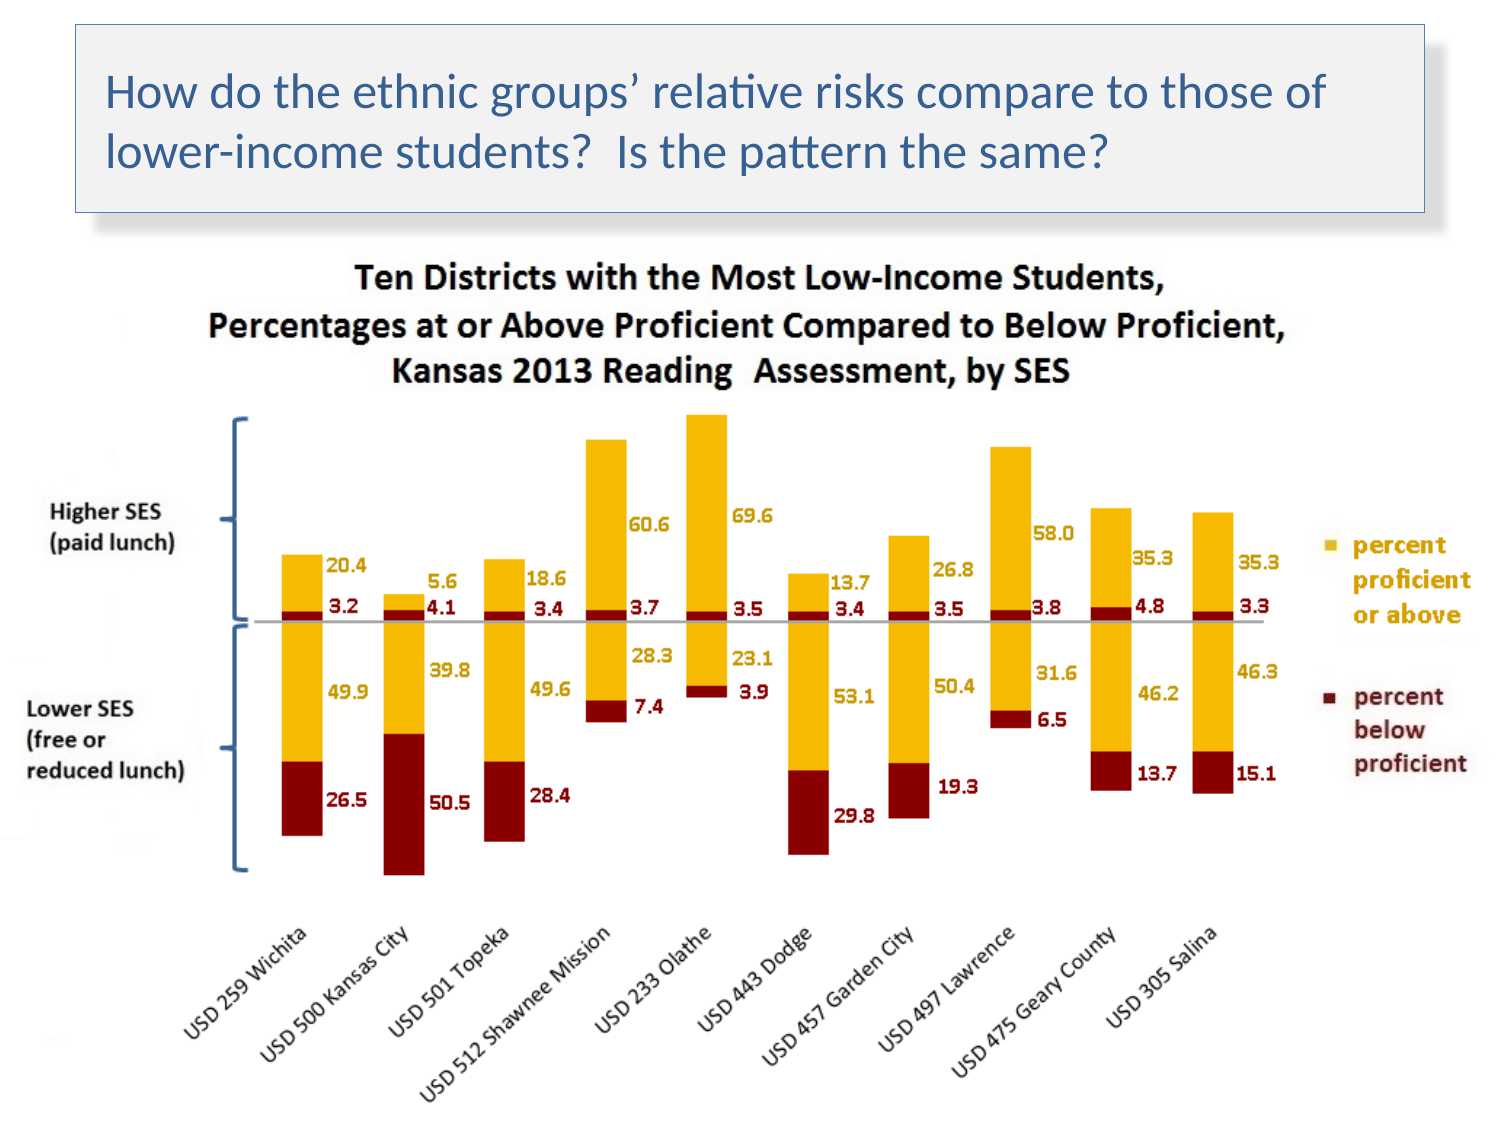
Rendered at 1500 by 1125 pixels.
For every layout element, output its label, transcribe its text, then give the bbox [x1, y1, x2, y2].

picture [0, 249, 1495, 1113]
title How do the ethnic groups’ relative risks compare to those of lower-income students? Is the pattern the same? [75, 24, 1425, 213]
